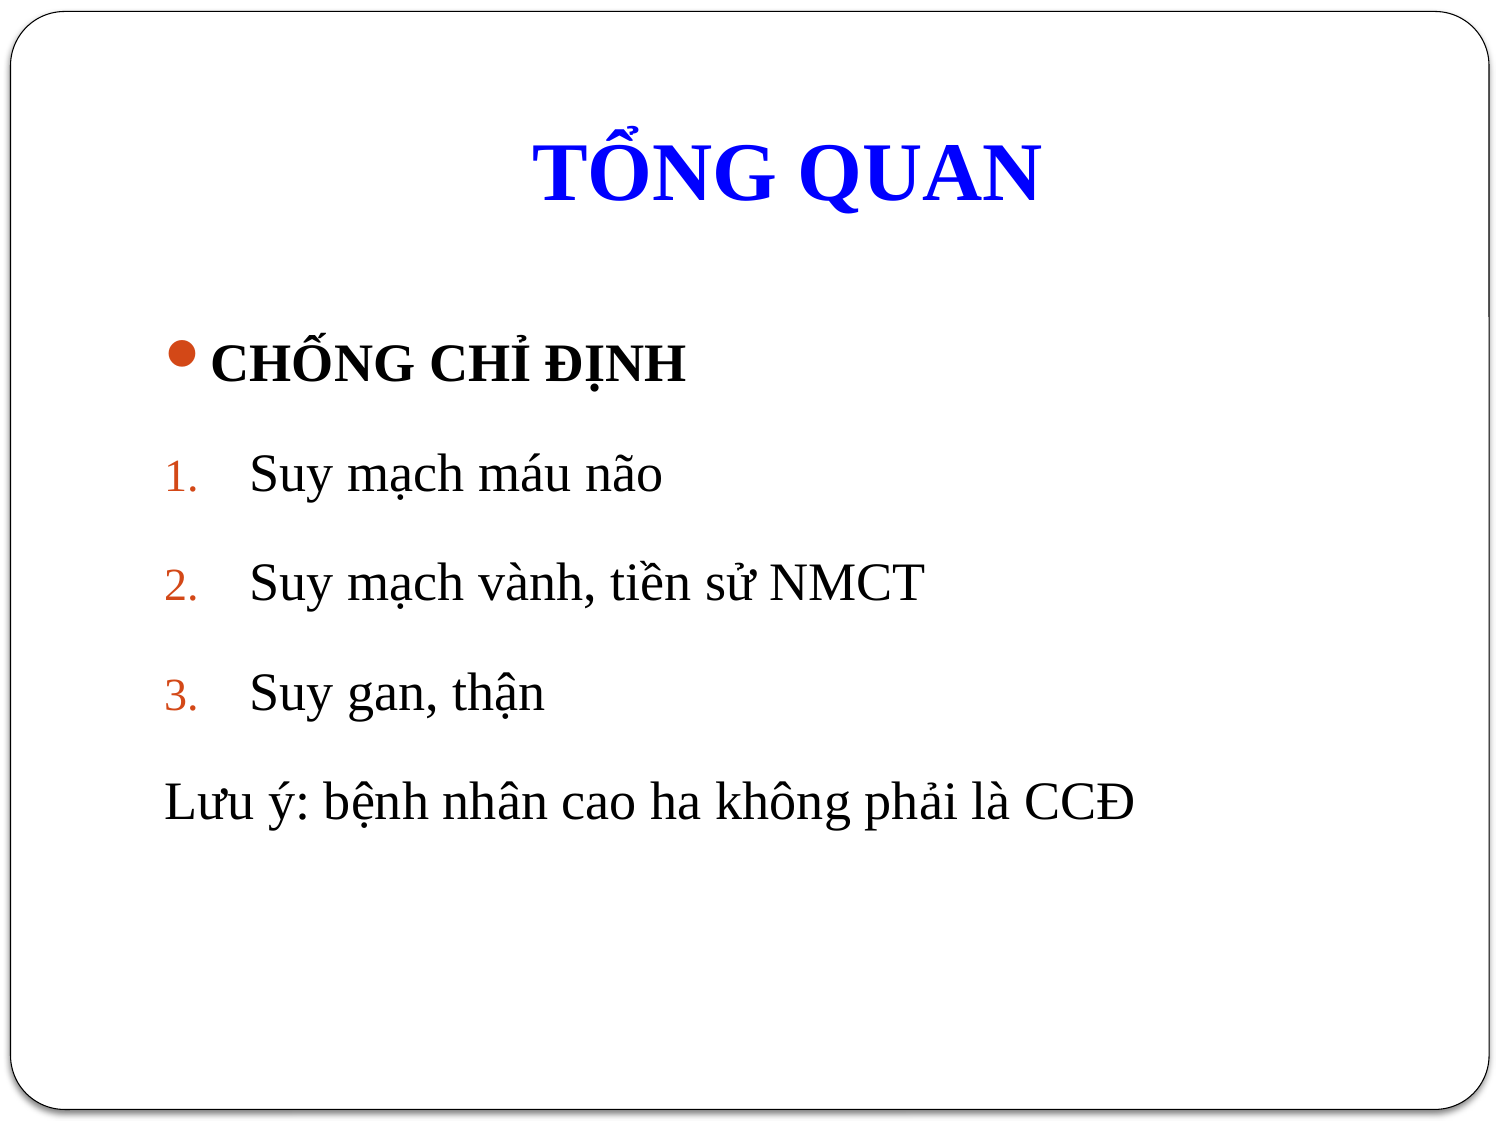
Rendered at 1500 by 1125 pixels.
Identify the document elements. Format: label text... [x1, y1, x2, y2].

title TỔNG QUAN [150, 45, 1425, 233]
list CHỐNG CHỈ ĐỊNH Suy mạch máu não Suy mạch vành, tiền sử NMCT Suy gan, thận Lưu ý: bệnh nhân cao ha không phải là CCĐ [150, 287, 1425, 925]
